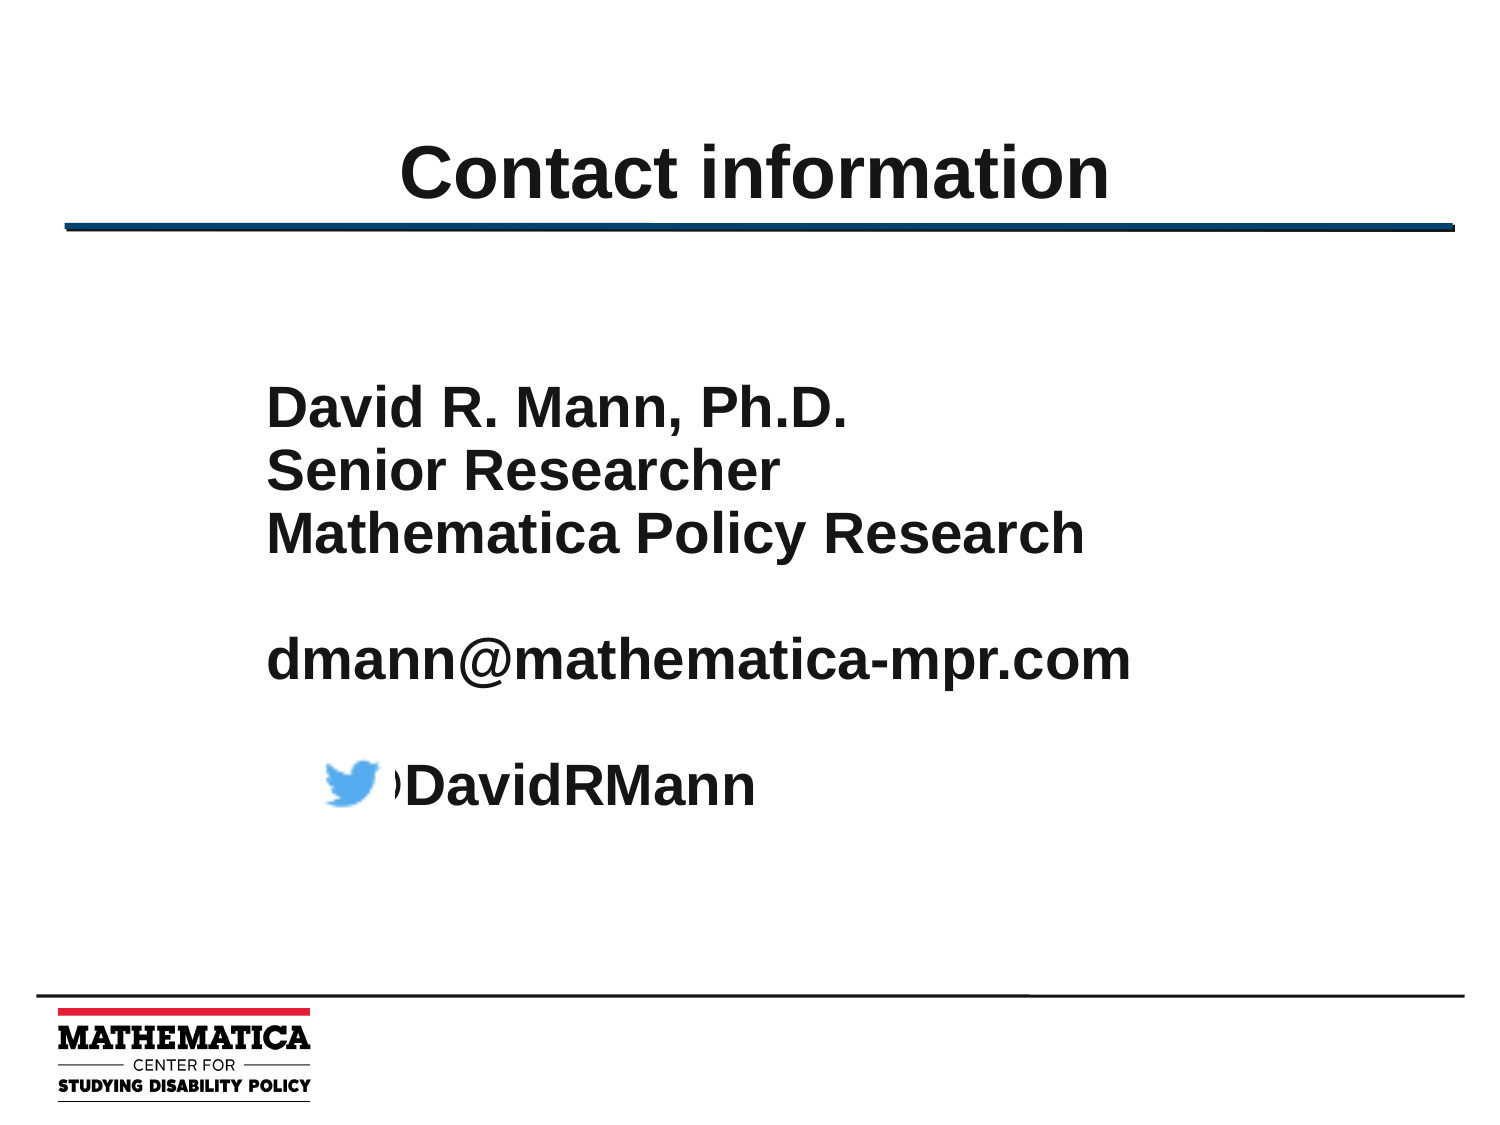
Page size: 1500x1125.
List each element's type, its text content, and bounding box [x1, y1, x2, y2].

list David R. Mann, Ph.D. Senior Researcher Mathematica Policy Research dmann@mathematica-mpr.com @DavidRMann [79, 259, 1433, 936]
picture [310, 743, 396, 828]
title Contact information [62, 33, 1450, 222]
picture [58, 1008, 311, 1102]
